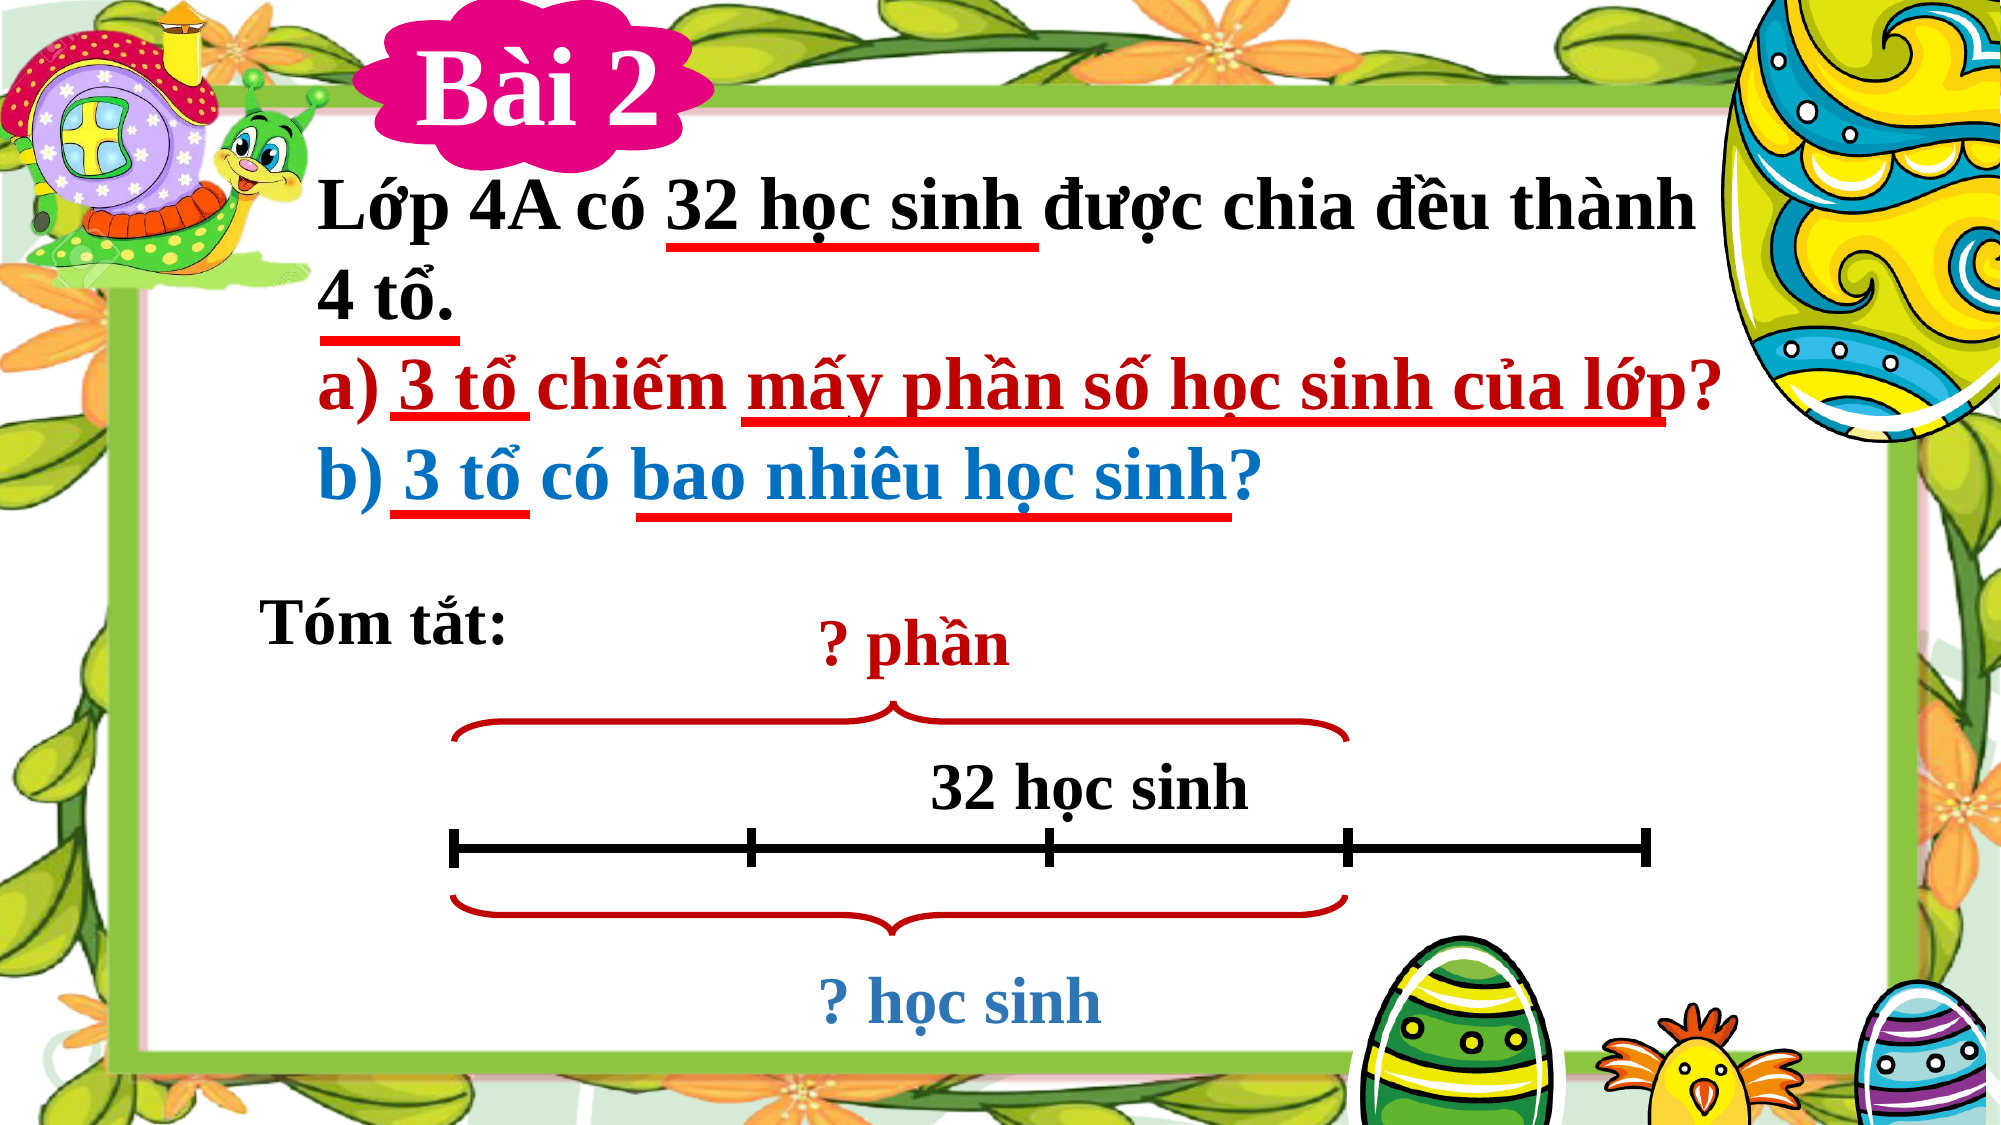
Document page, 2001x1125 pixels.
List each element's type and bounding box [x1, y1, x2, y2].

picture [1973, 239, 2001, 290]
picture [0, 0, 2001, 1125]
picture [1960, 242, 2001, 306]
picture [1766, 21, 1923, 144]
picture [1785, 0, 2001, 128]
text_box [352, 0, 715, 174]
